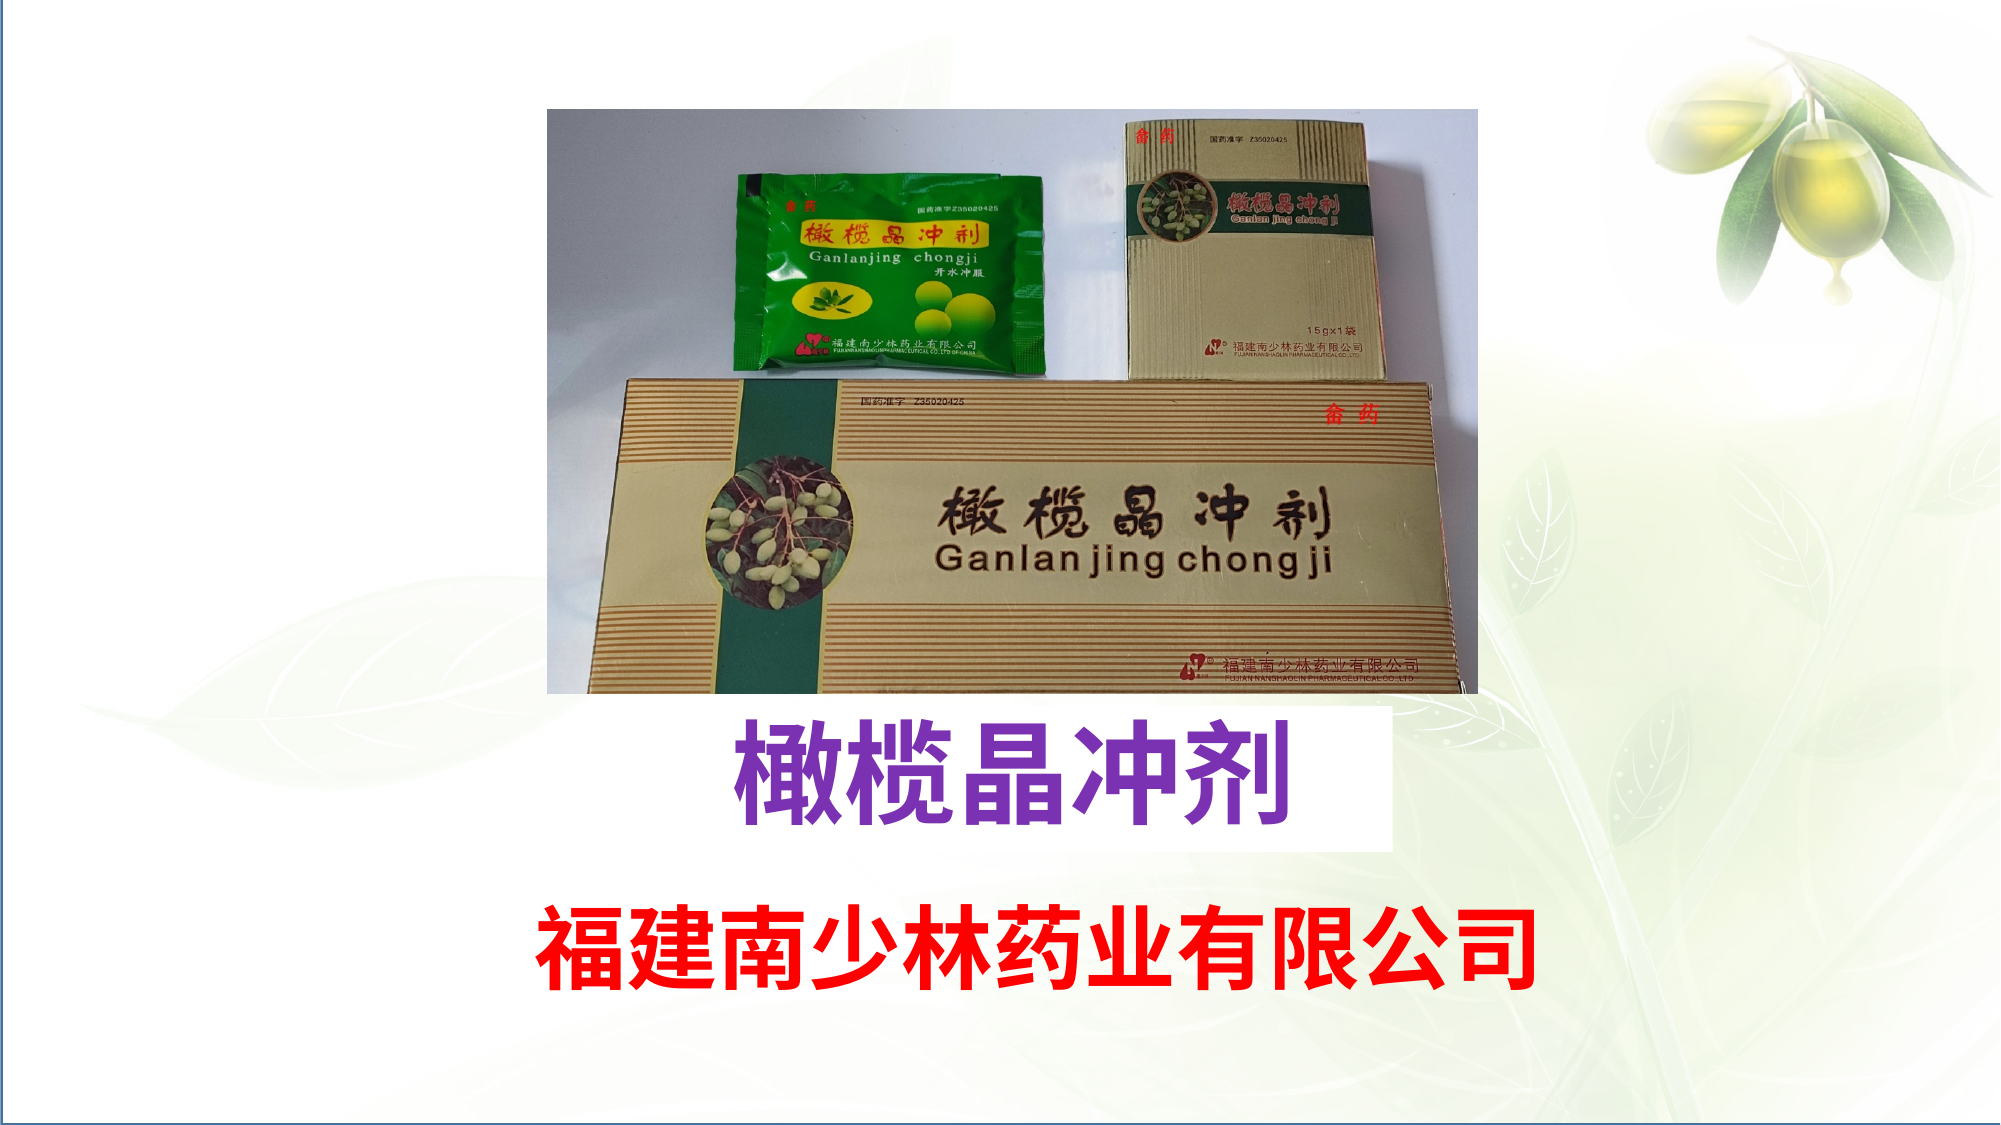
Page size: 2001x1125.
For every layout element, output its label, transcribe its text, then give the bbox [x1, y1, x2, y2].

text_box 福建南少林药业有限公司 [476, 883, 1605, 1009]
picture [546, 109, 1478, 694]
text_box 橄榄晶冲剂 [716, 705, 1394, 853]
